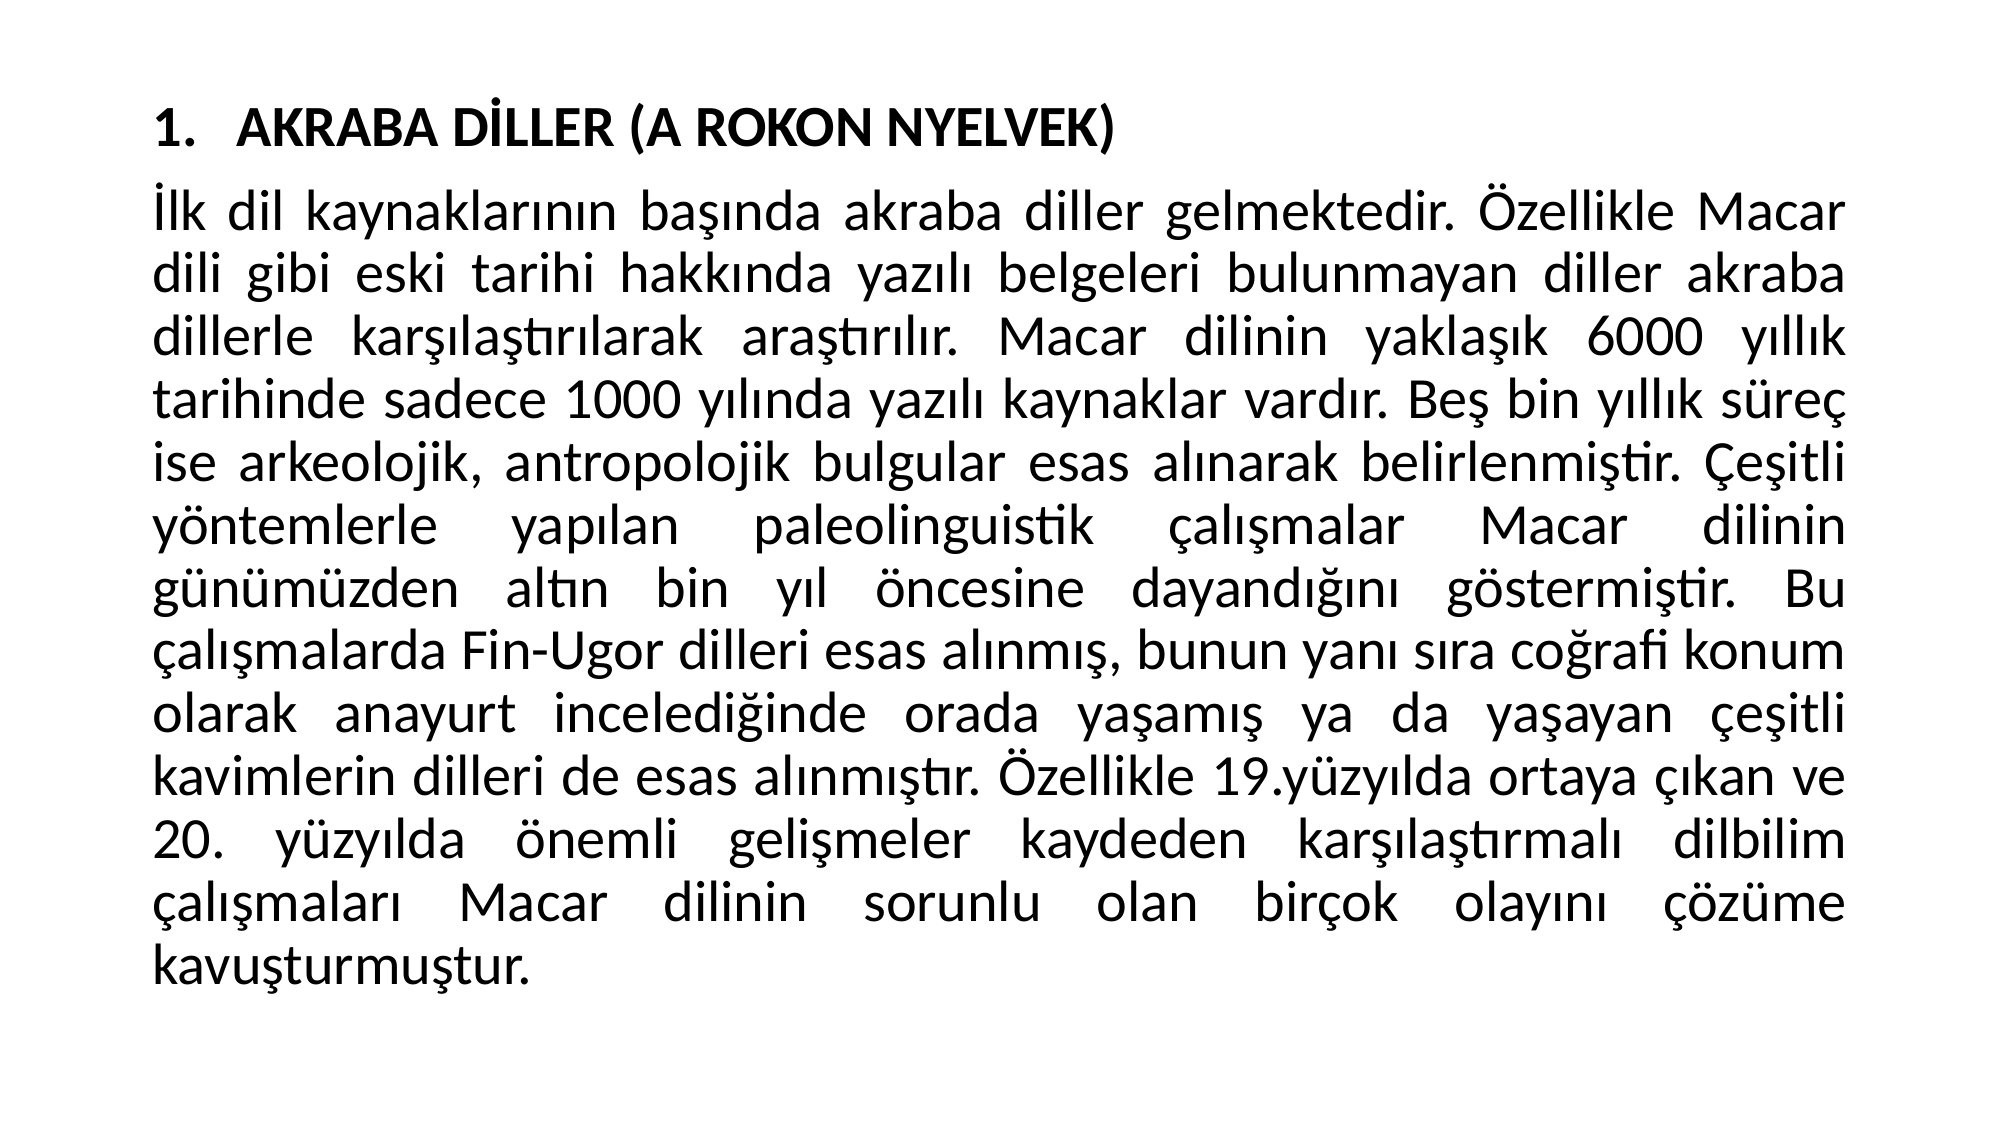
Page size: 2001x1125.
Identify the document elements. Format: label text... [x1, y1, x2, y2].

list AKRABA DİLLER (A ROKON NYELVEK) İlk dil kaynaklarının başında akraba diller gelmektedir. Özellikle Macar dili gibi eski tarihi hakkında yazılı belgeleri bulunmayan diller akraba dillerle karşılaştırılarak araştırılır. Macar dilinin yaklaşık 6000 yıllık tarihinde sadece 1000 yılında yazılı kaynaklar vardır. Beş bin yıllık süreç ise arkeolojik, antropolojik bulgular esas alınarak belirlenmiştir. Çeşitli yöntemlerle yapılan paleolinguistik çalışmalar Macar dilinin günümüzden altın bin yıl öncesine dayandığını göstermiştir. Bu çalışmalarda Fin-Ugor dilleri esas alınmış, bunun yanı sıra coğrafi konum olarak anayurt incelediğinde orada yaşamış ya da yaşayan çeşitli kavimlerin dilleri de esas alınmıştır. Özellikle 19.yüzyılda ortaya çıkan ve 20. yüzyılda önemli gelişmeler kaydeden karşılaştırmalı dilbilim çalışmaları Macar dilinin sorunlu olan birçok olayını çözüme kavuşturmuştur. [137, 88, 1863, 1014]
